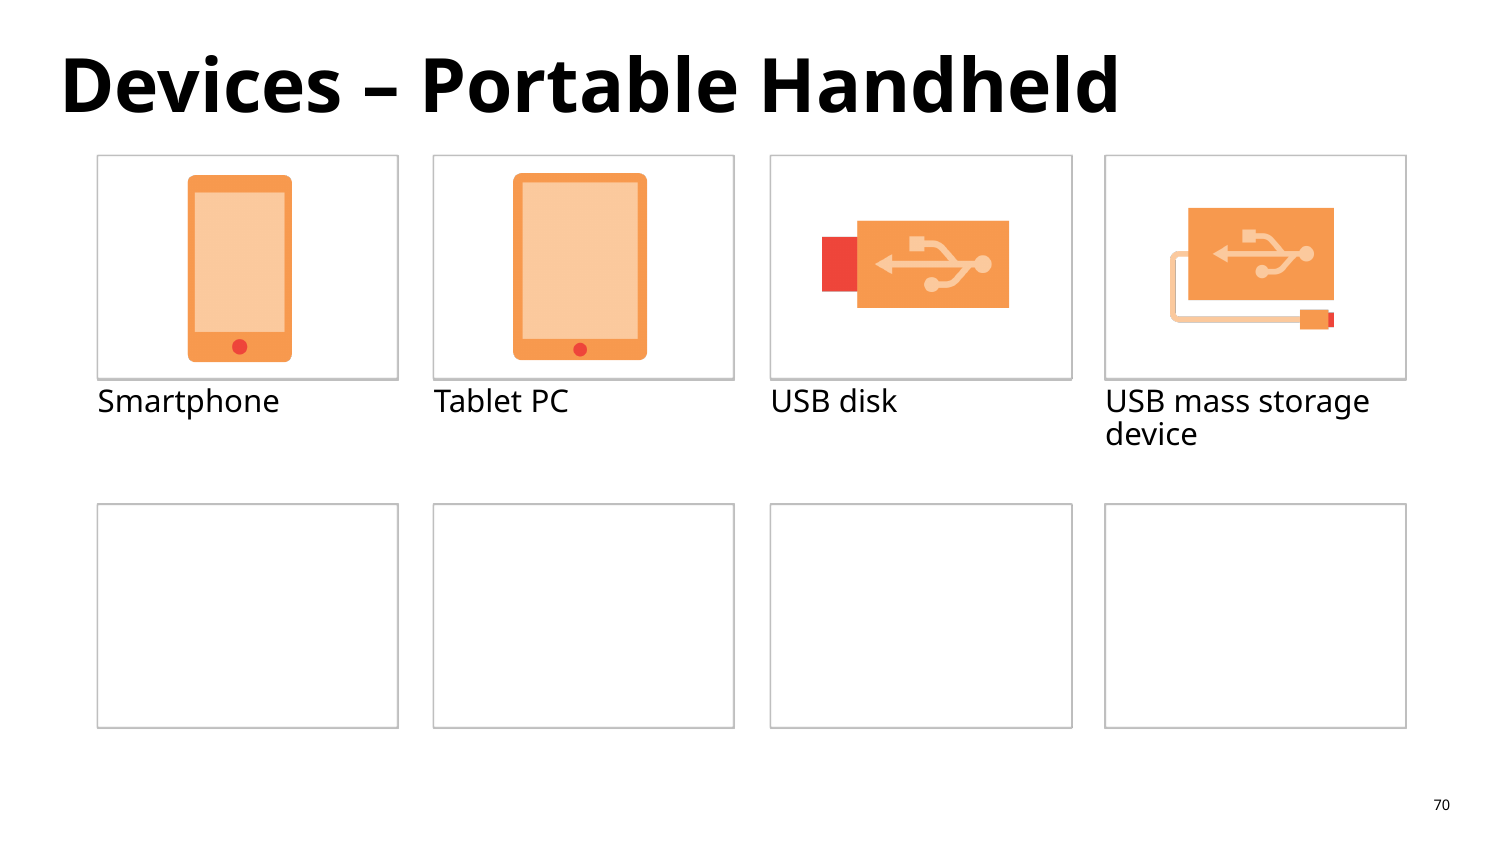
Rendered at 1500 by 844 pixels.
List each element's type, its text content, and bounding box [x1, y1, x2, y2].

title Devices – Portable Handheld [59, 47, 1207, 132]
list USB disk [770, 384, 1072, 419]
picture [185, 173, 295, 364]
picture [1167, 205, 1336, 332]
list USB mass storage device [1105, 384, 1407, 453]
list Tablet PC [433, 384, 735, 419]
list Smartphone [97, 384, 399, 419]
picture [820, 217, 1011, 310]
picture [511, 171, 649, 363]
